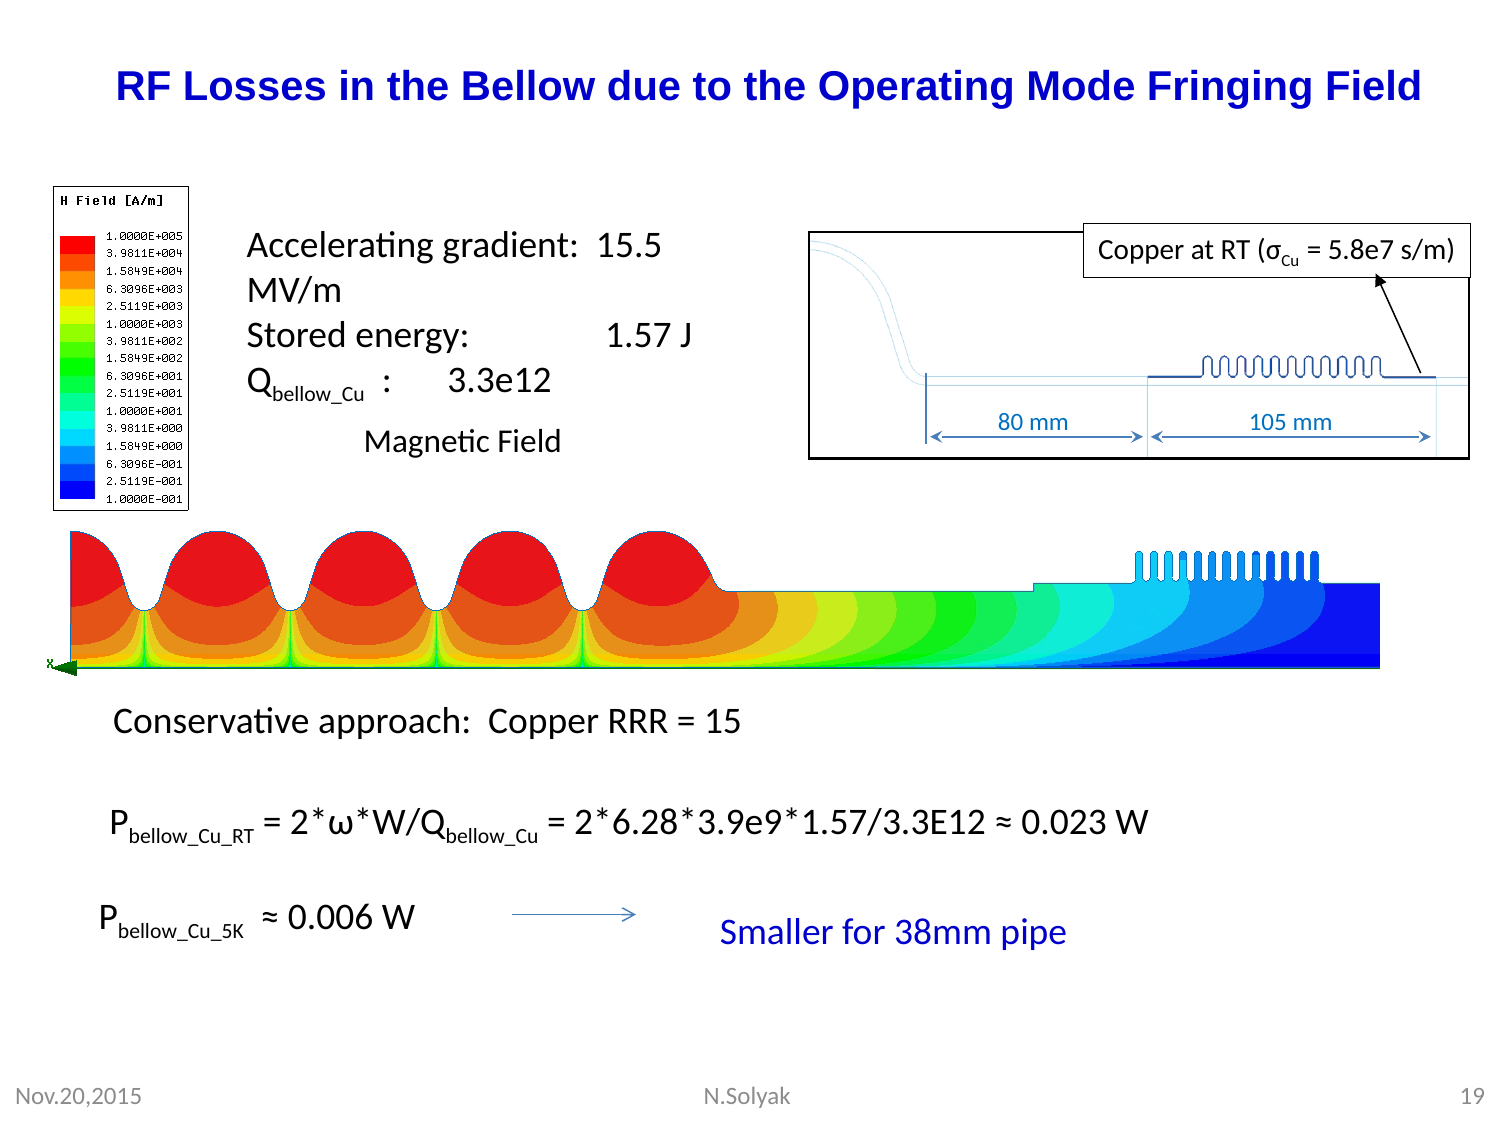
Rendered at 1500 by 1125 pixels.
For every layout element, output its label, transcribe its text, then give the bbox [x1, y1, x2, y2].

text_box Smaller for 38mm pipe [705, 899, 1083, 960]
text_box Conservative approach: Copper RRR = 15 [98, 700, 766, 749]
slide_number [0, 1065, 350, 1125]
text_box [809, 222, 1476, 458]
footer N.Solyak [512, 1065, 988, 1125]
text_box Pbellow_Cu_5K ≈ 0.006 W [83, 884, 431, 951]
text_box Pbellow_Cu_RT = 2*ω*W/Qbellow_Cu = 2*6.28*3.9e9*1.57/3.3E12 ≈ 0.023 W [94, 789, 1165, 856]
text_box RF Losses in the Bellow due to the Operating Mode Fringing Field [100, 51, 1450, 117]
slide_number 19 [1149, 1065, 1500, 1125]
picture [46, 180, 1380, 694]
